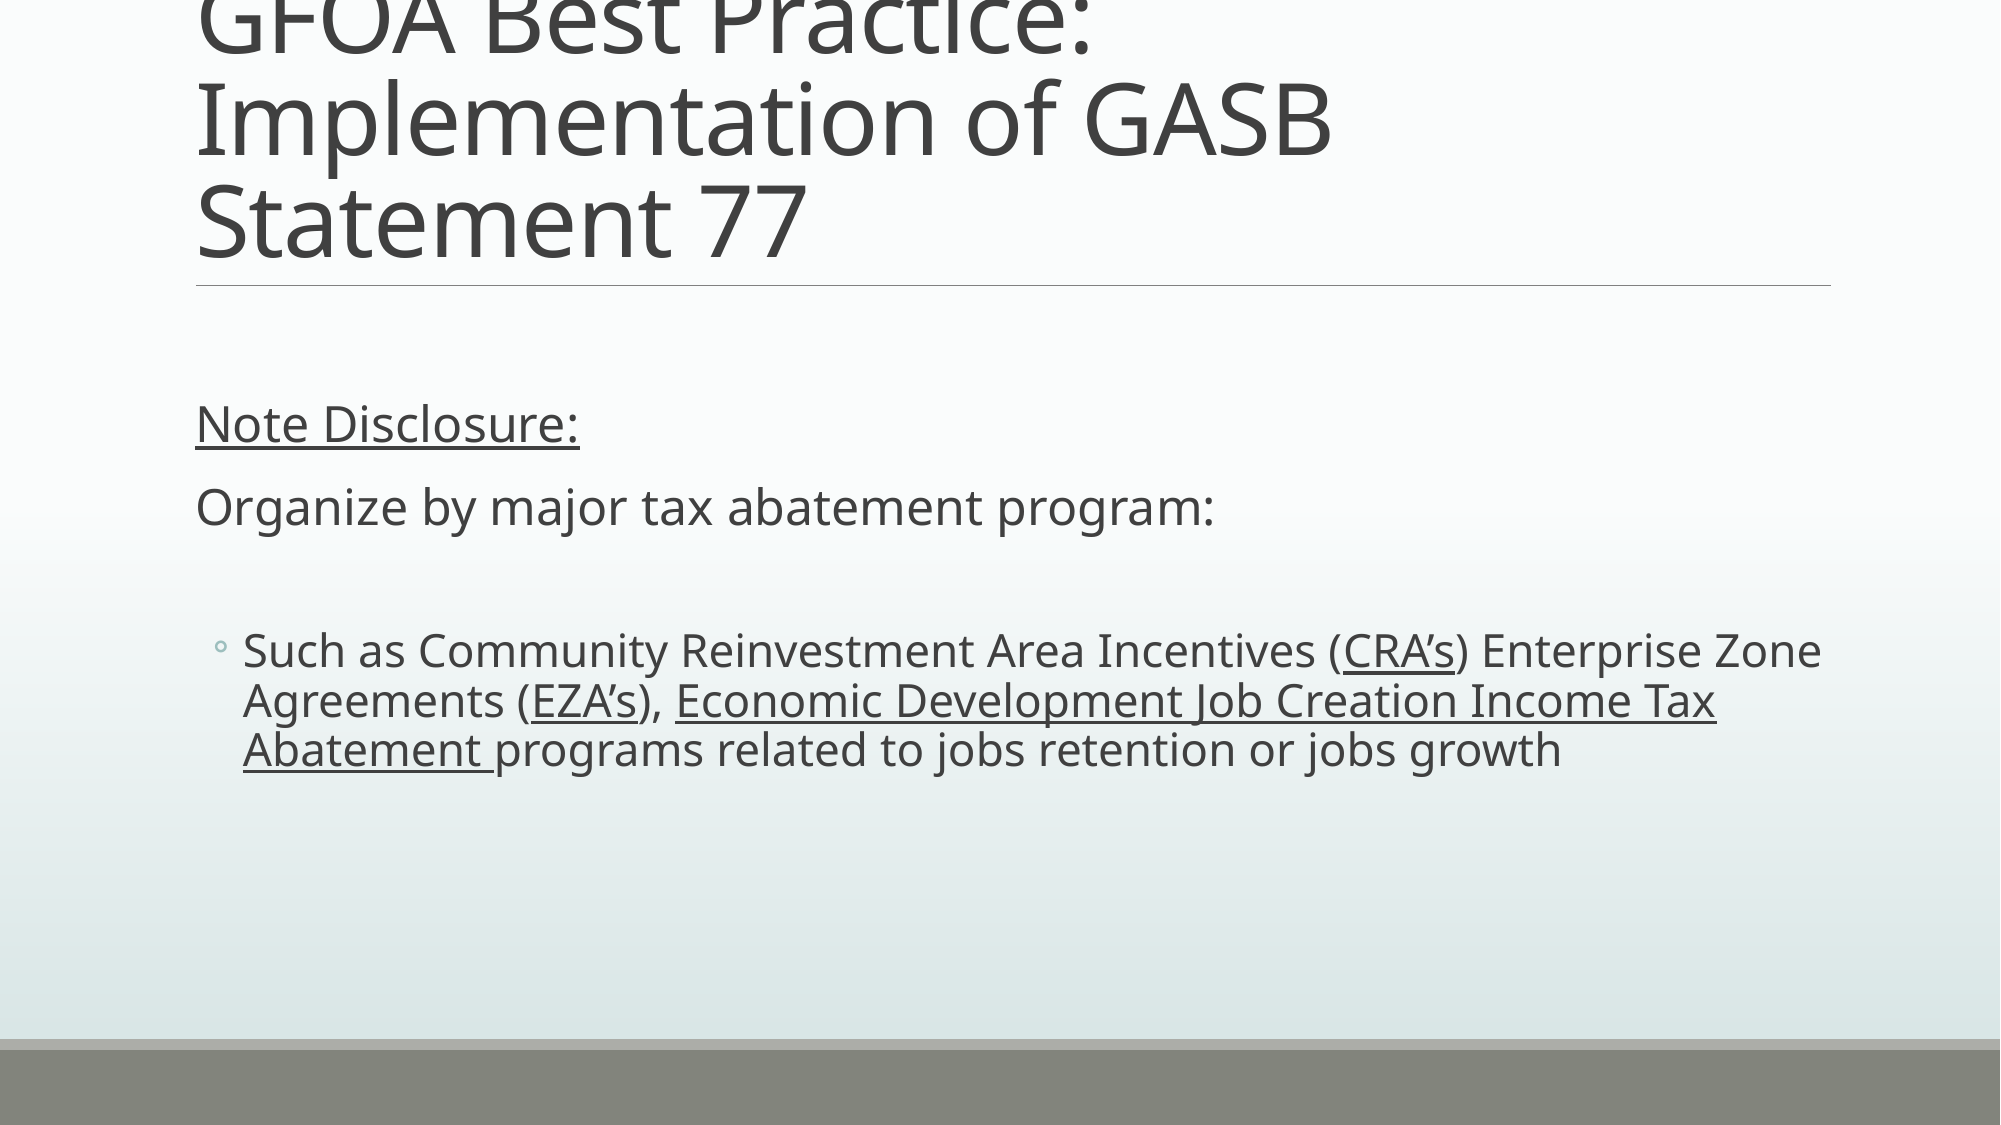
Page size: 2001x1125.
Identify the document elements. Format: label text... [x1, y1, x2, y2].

list Note Disclosure: Organize by major tax abatement program: Such as Community Reinvestment Area Incentives (CRA’s) Enterprise Zone Agreements (EZA’s), Economic Development Job Creation Income Tax Abatement programs related to jobs retention or jobs growth [180, 302, 1830, 963]
title GFOA Best Practice: Implementation of GASB Statement 77 [180, 47, 1830, 285]
